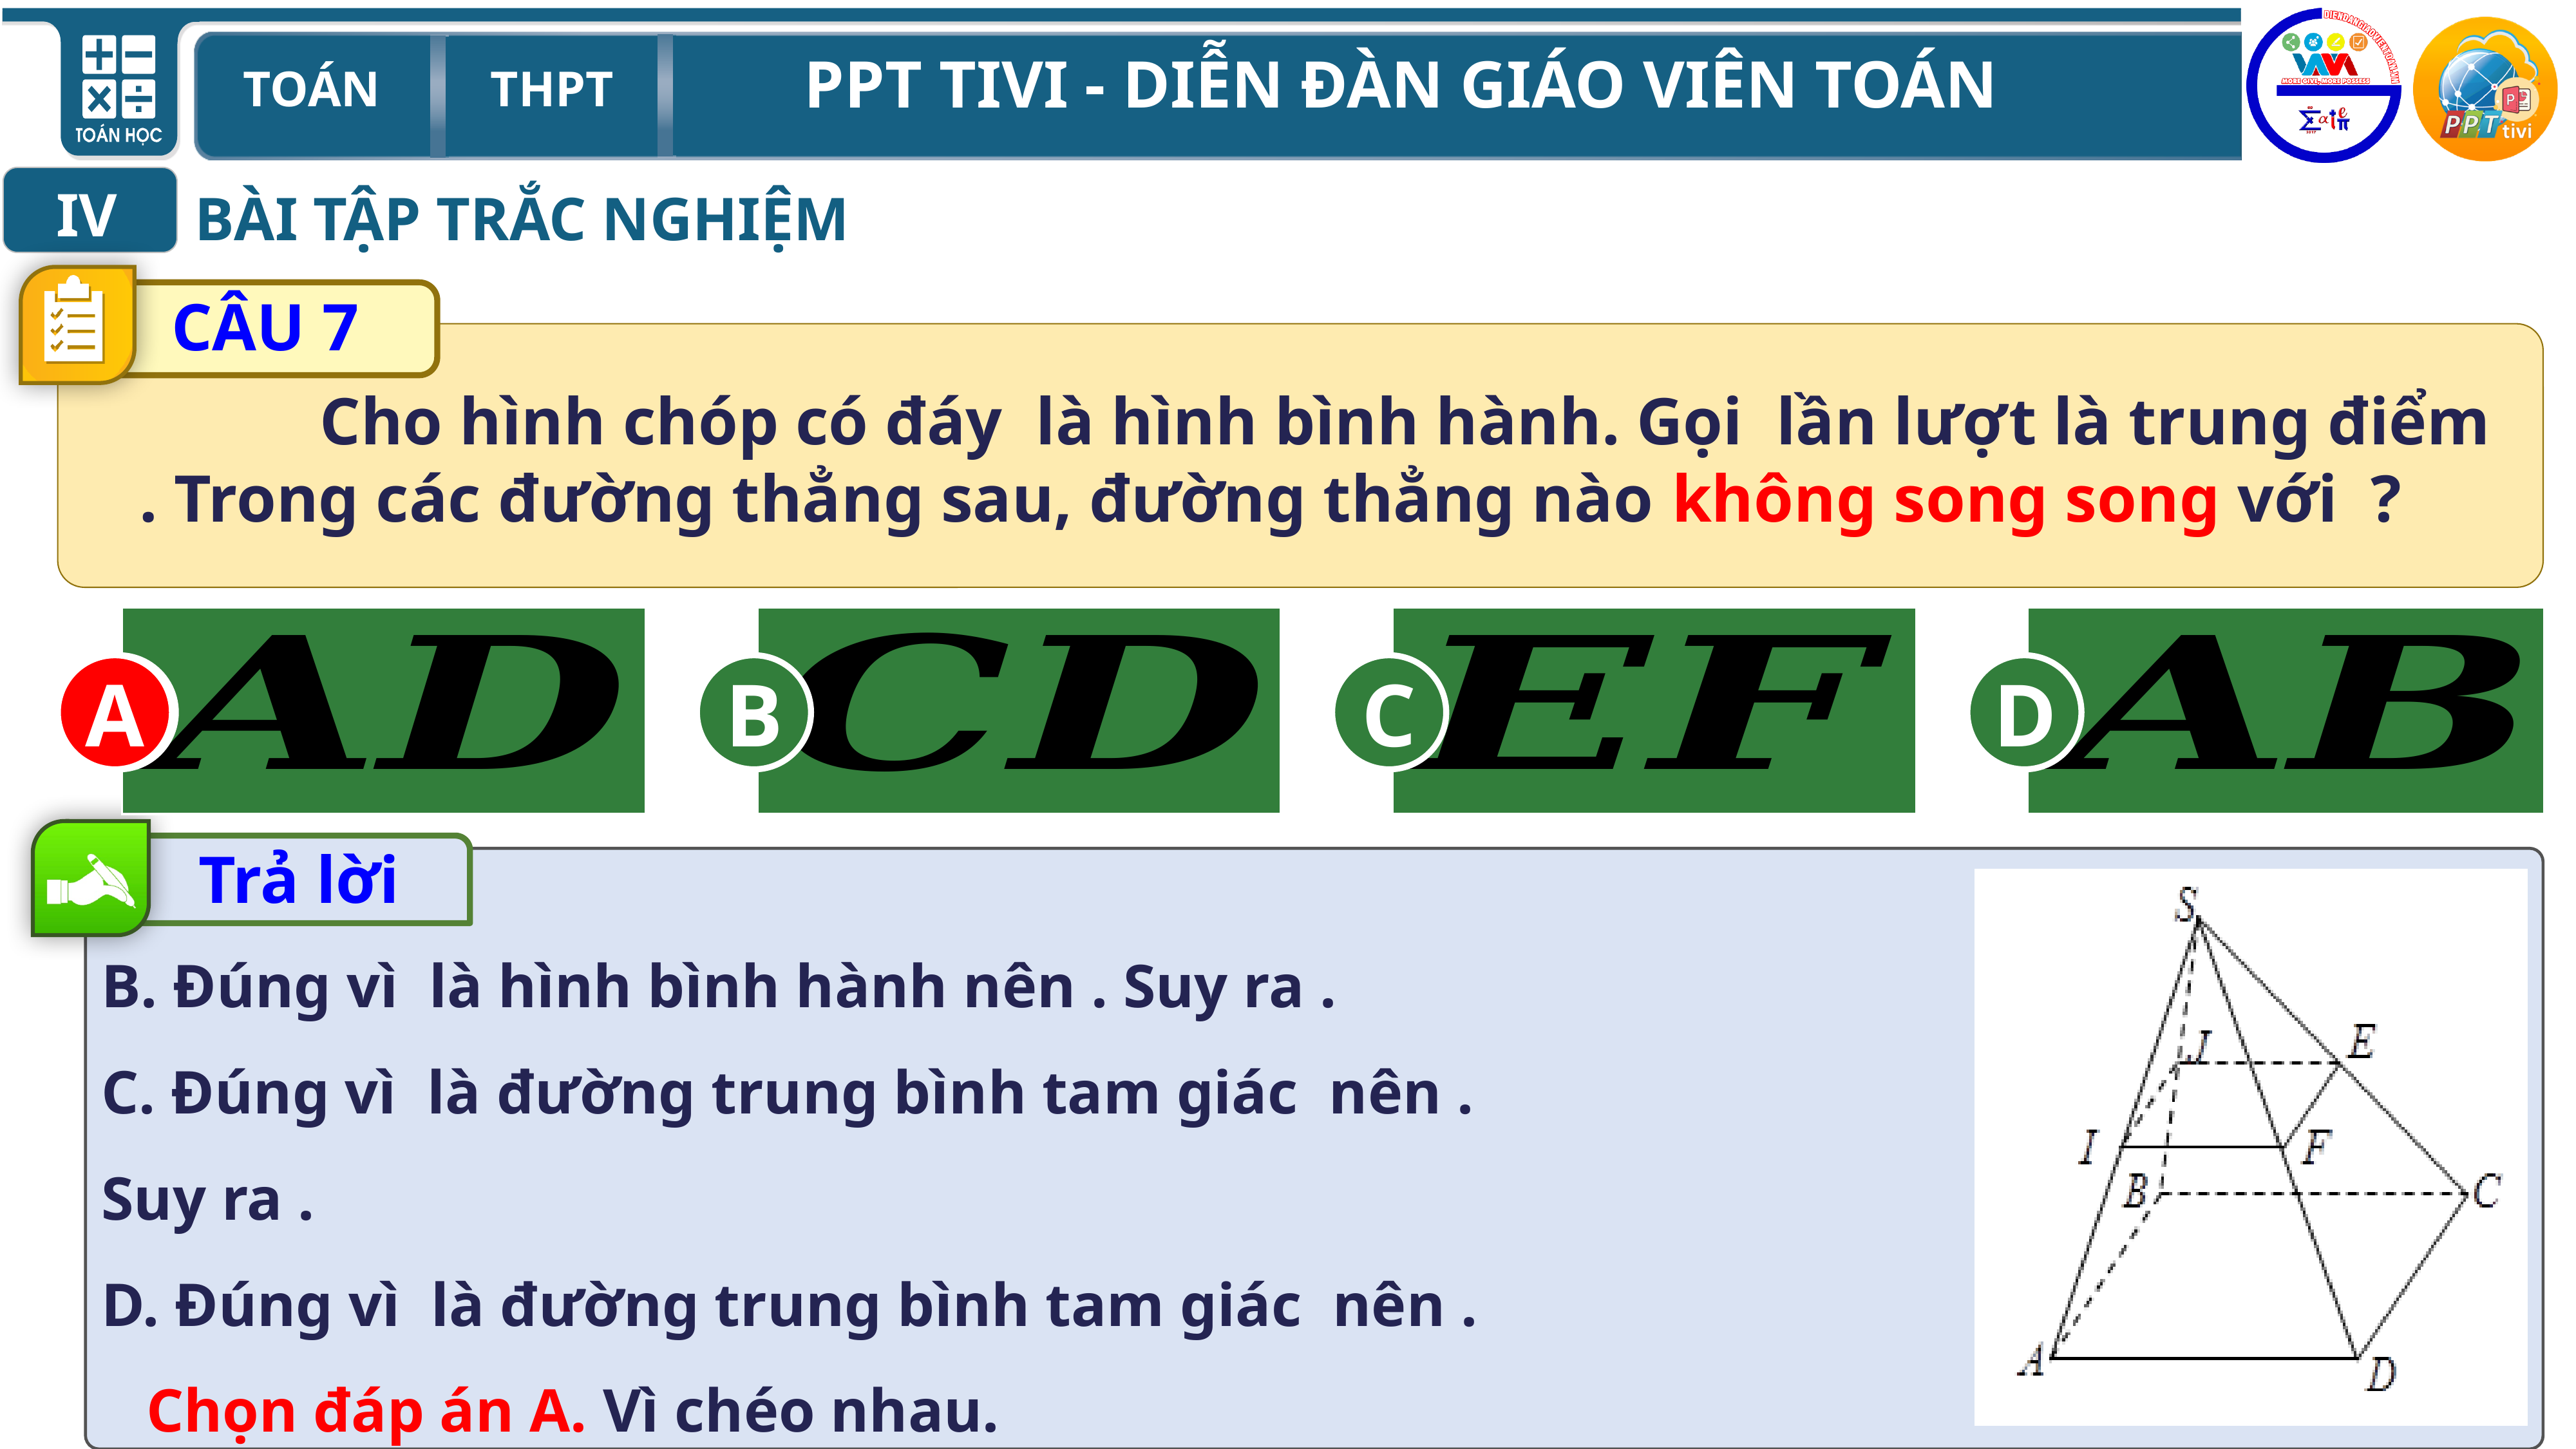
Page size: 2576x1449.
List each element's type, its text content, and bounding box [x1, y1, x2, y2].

picture [1975, 869, 2528, 1426]
picture [2246, 8, 2401, 163]
picture [2, 22, 2242, 160]
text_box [3, 167, 2206, 258]
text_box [32, 820, 2543, 1449]
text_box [21, 267, 2543, 587]
text_box A [57, 691, 61, 734]
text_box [61, 608, 2543, 813]
picture [2412, 16, 2558, 162]
